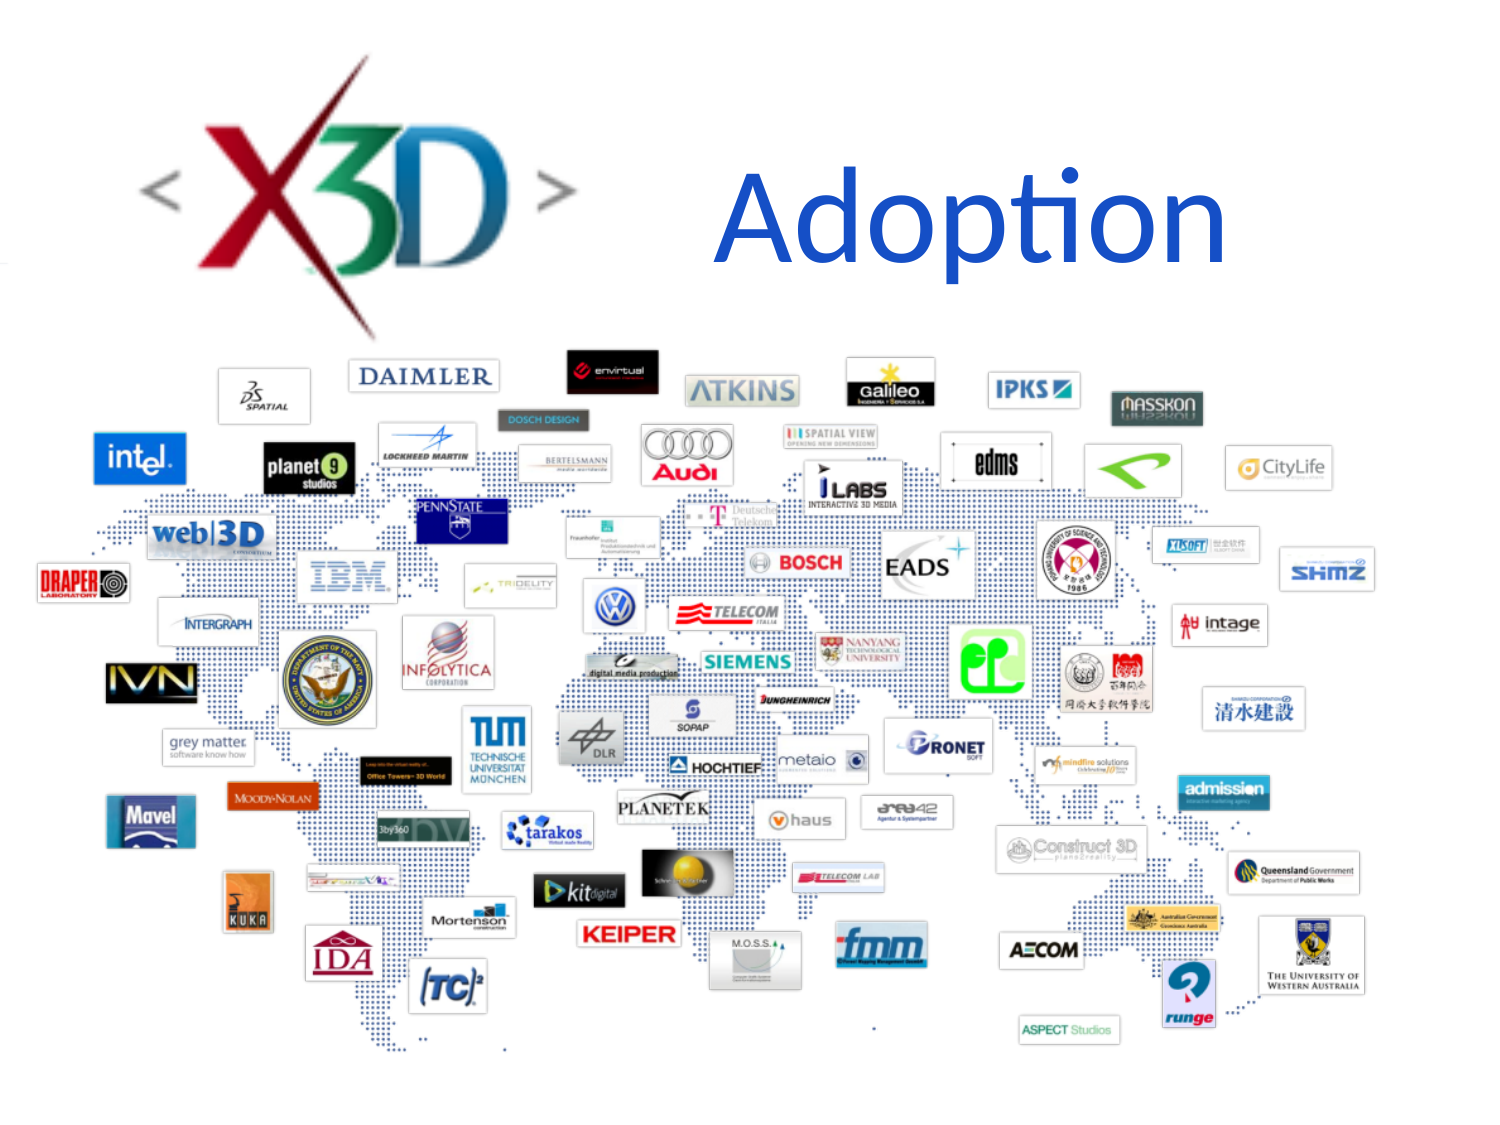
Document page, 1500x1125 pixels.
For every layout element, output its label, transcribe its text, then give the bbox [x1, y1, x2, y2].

picture [0, 46, 1424, 1125]
text_box Adoption [673, 117, 1325, 204]
